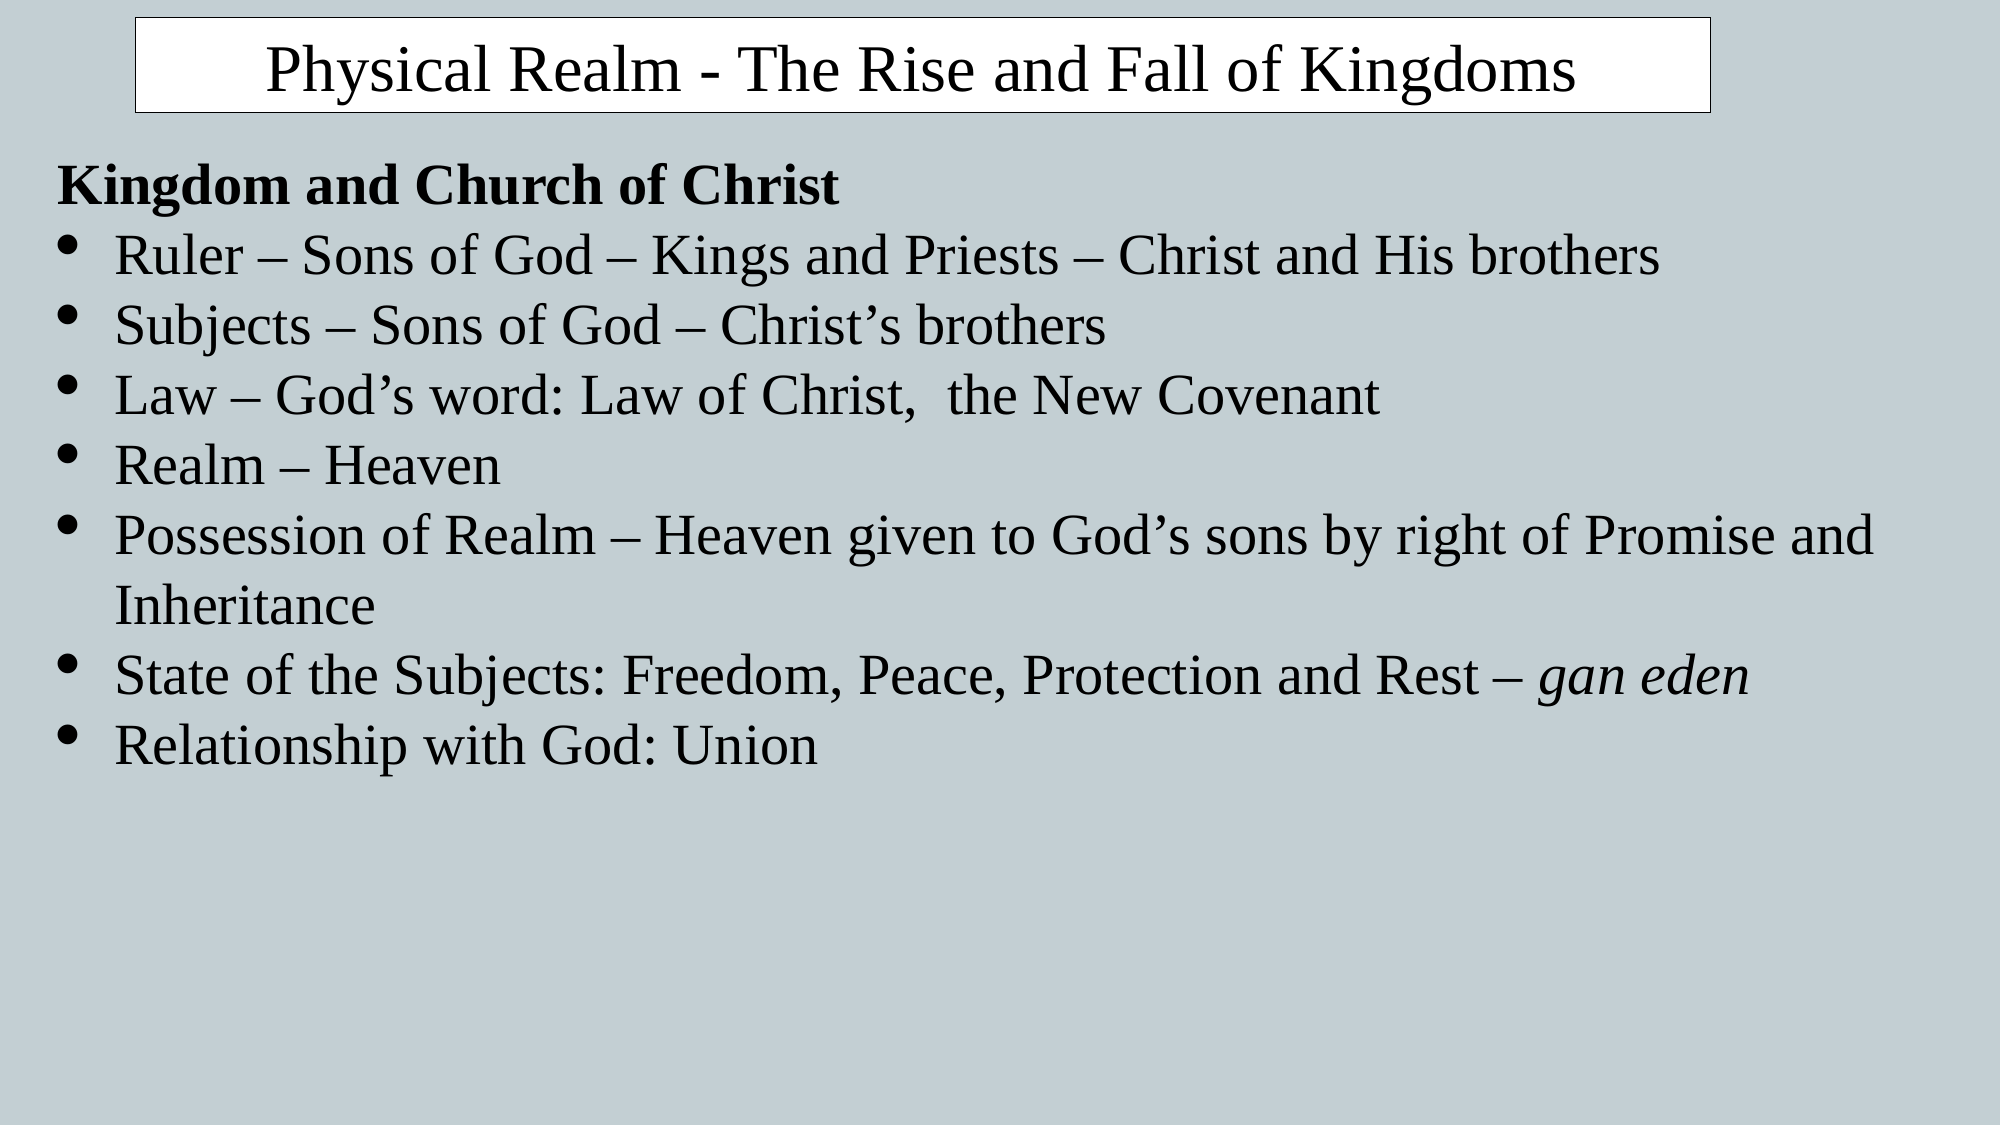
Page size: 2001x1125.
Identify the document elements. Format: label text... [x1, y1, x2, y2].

text_box Physical Realm - The Rise and Fall of Kingdoms [135, 17, 1711, 113]
text_box Kingdom and Church of Christ Ruler – Sons of God – Kings and Priests – Christ and His brothers Subjects – Sons of God – Christ’s brothers Law – God’s word: Law of Christ, the New Covenant Realm – Heaven Possession of Realm – Heaven given to God’s sons by right of Promise and Inheritance State of the Subjects: Freedom, Peace, Protection and Rest – gan eden Relationship with God: Union [43, 138, 1954, 844]
